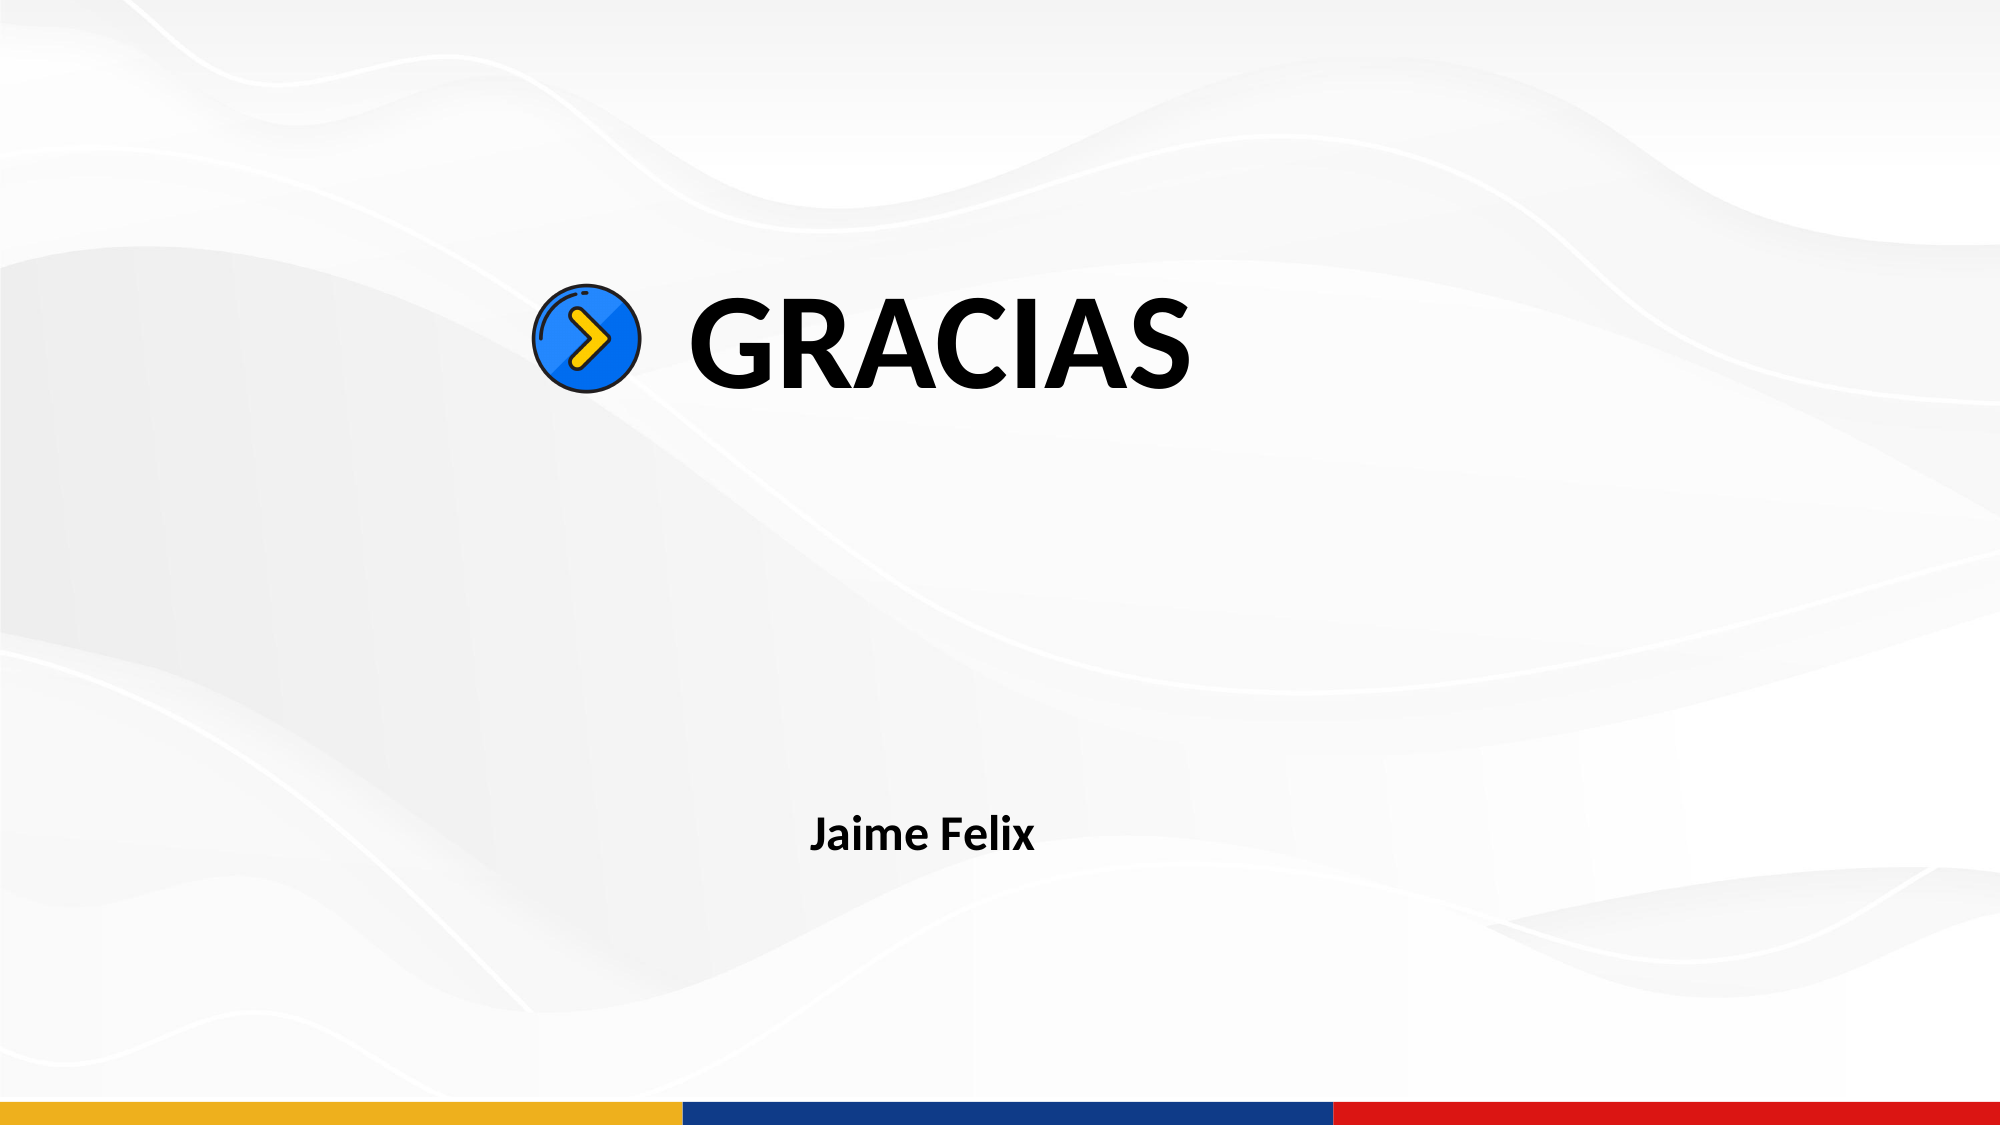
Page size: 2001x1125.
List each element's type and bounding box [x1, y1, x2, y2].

picture [0, 0, 2000, 1097]
text_box [0, 1101, 681, 1125]
text_box [1332, 1101, 2000, 1125]
text_box [681, 1101, 1332, 1125]
